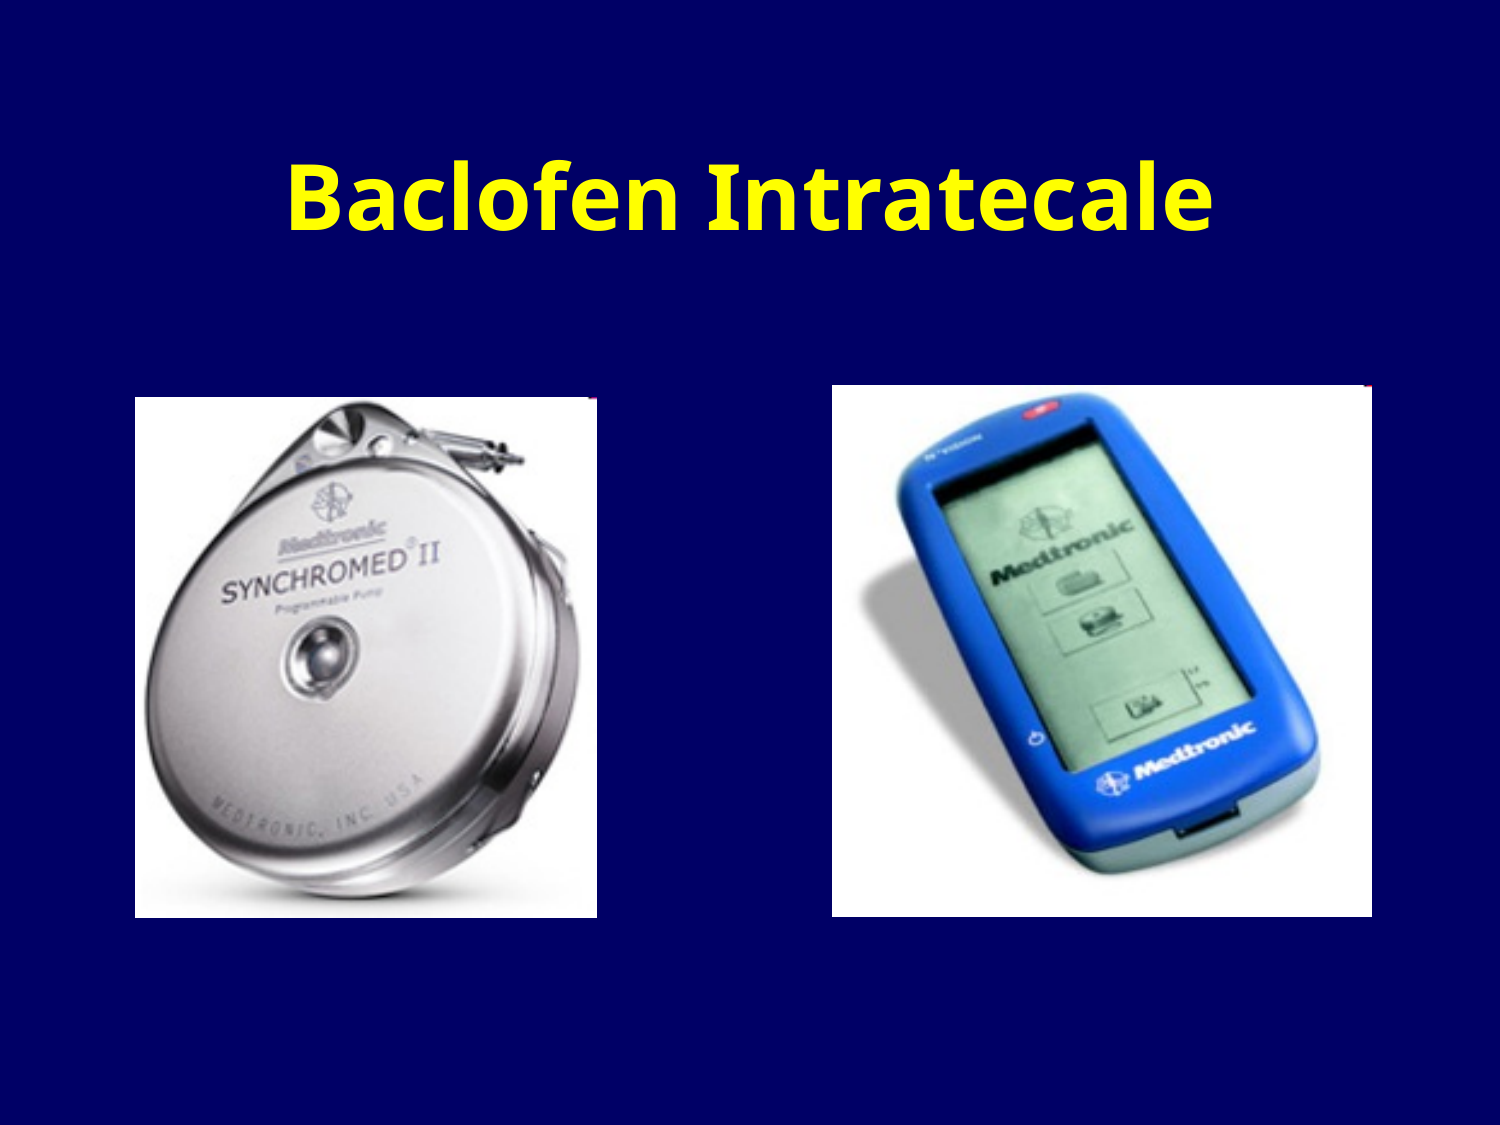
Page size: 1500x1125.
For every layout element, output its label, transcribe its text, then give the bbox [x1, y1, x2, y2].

picture [135, 396, 597, 918]
title Baclofen Intratecale [112, 99, 1388, 288]
picture [832, 385, 1372, 918]
